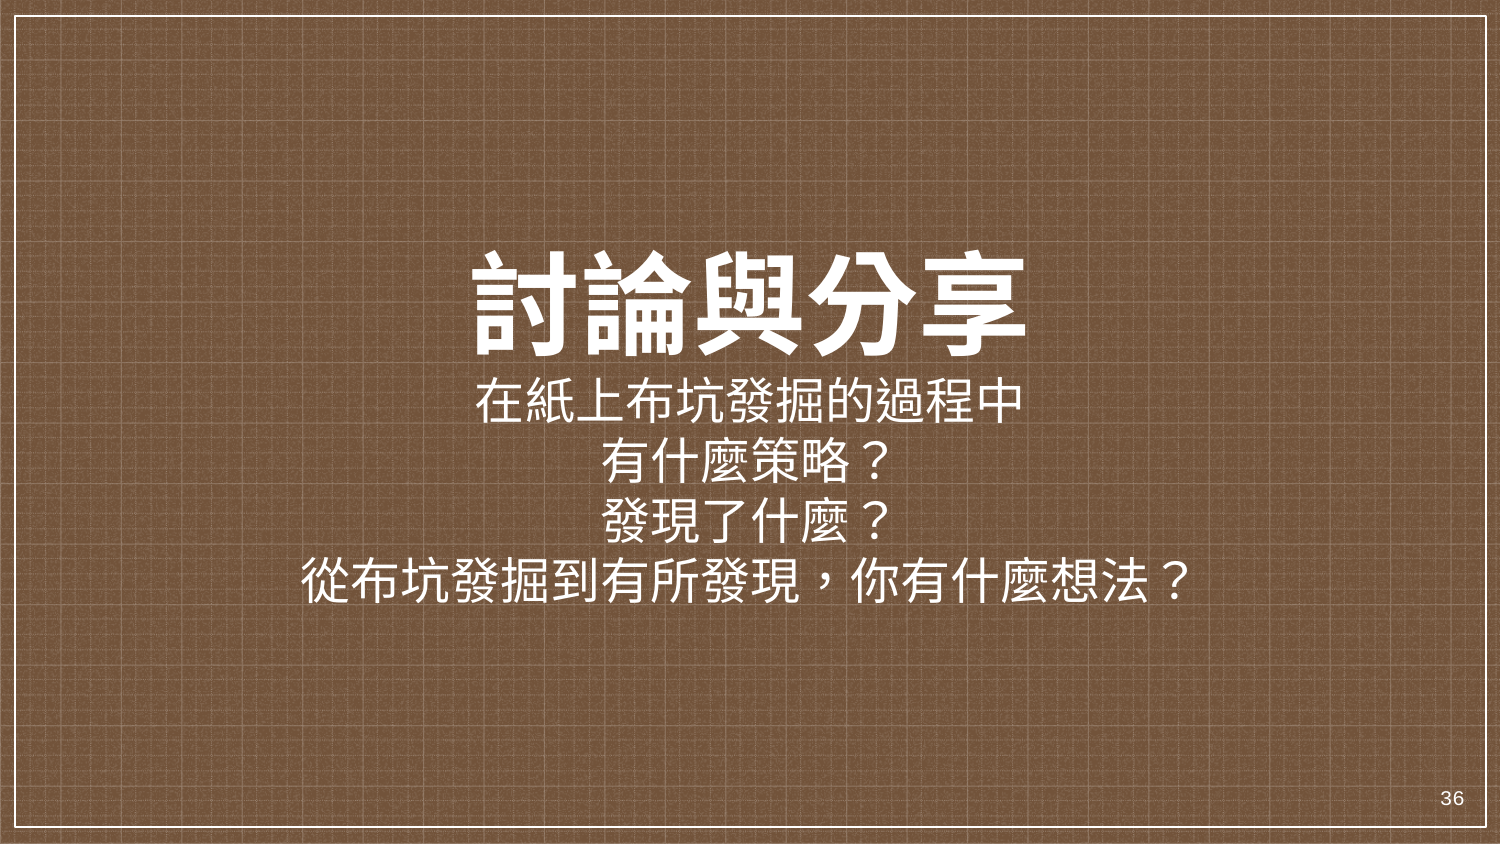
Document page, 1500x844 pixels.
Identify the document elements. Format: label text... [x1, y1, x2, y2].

picture [0, 0, 1500, 844]
title 討論與分享 在紙上布坑發掘的過程中 有什麼策略？ 發現了什麼？ 從布坑發掘到有所發現，你有什麼想法？ [54, 352, 1446, 491]
slide_number ‹#› [1389, 764, 1480, 830]
